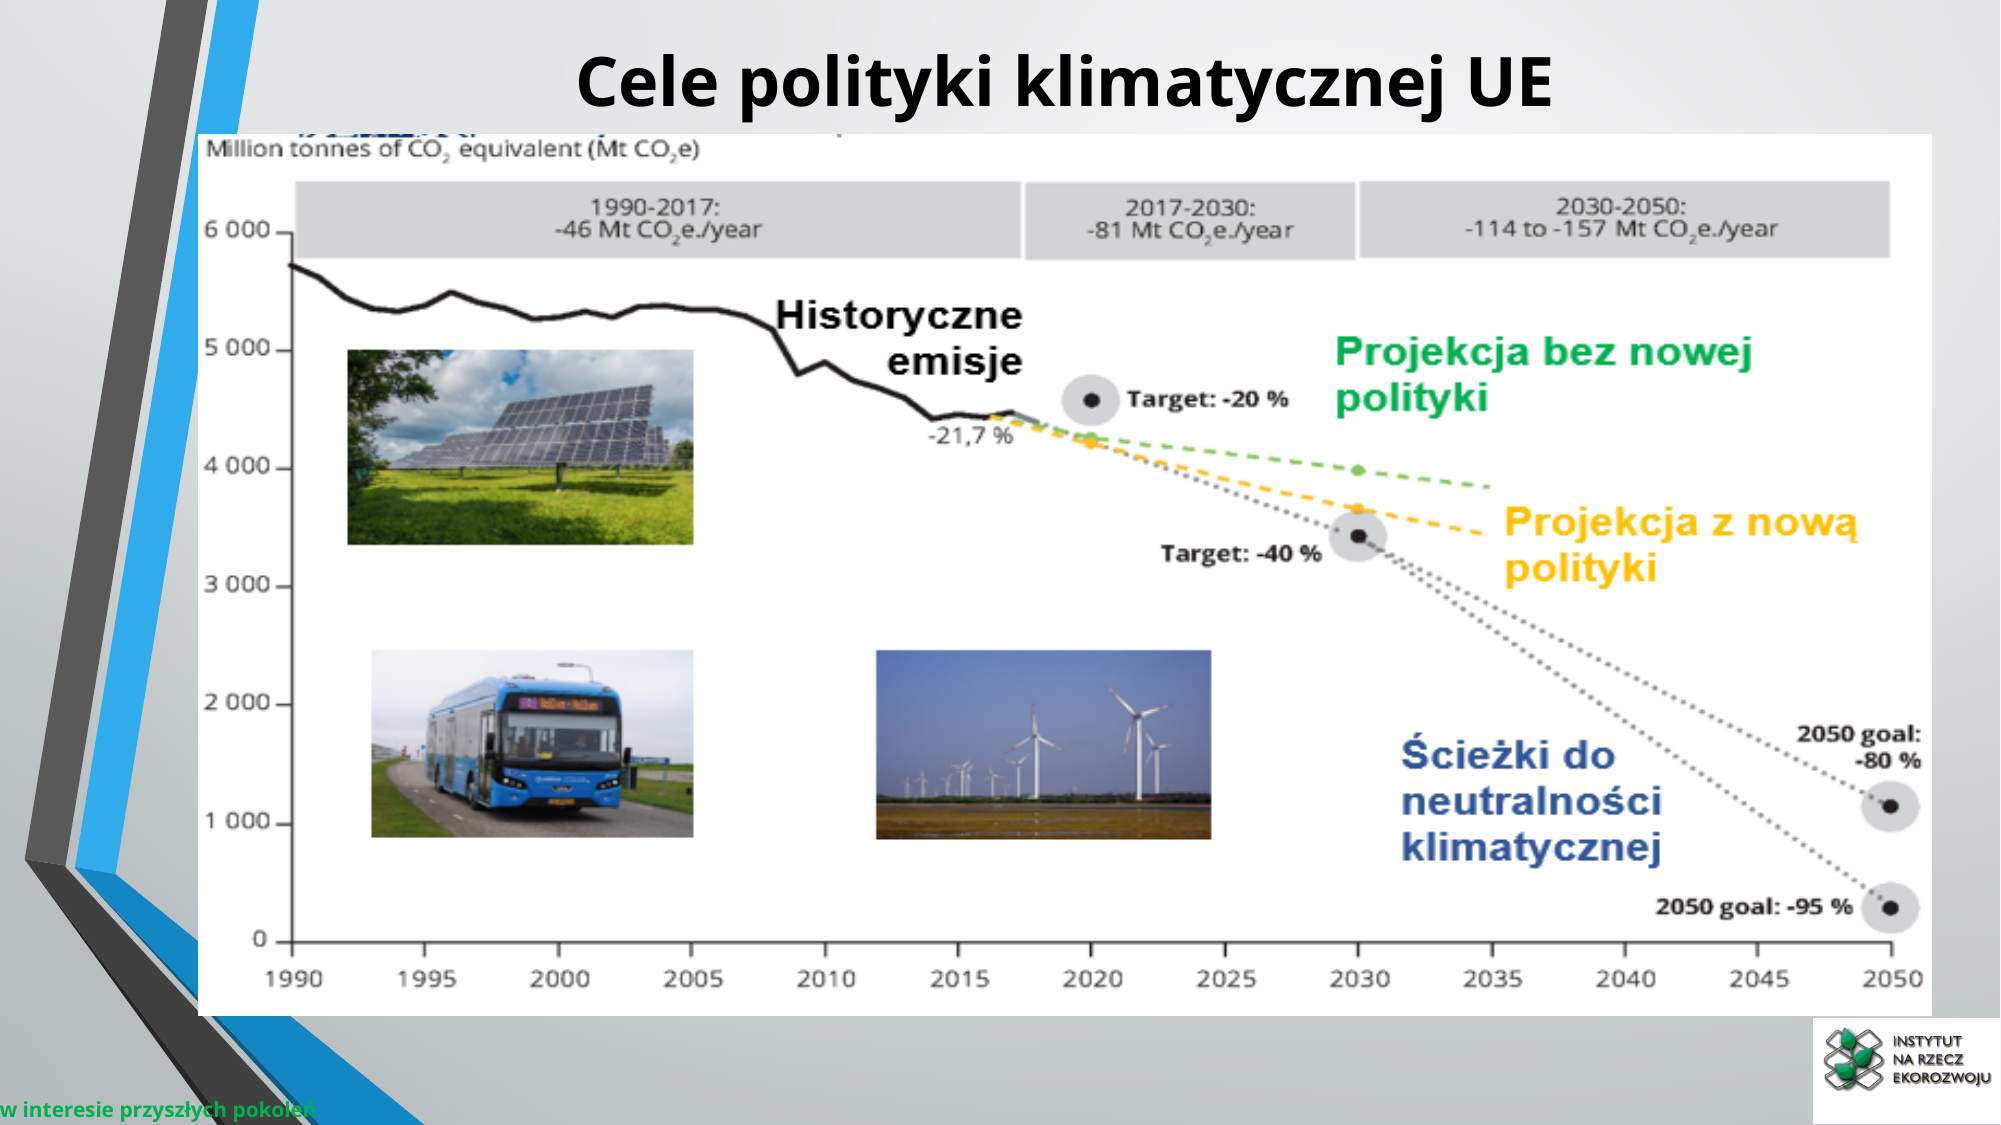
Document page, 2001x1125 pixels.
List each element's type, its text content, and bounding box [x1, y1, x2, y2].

picture [1813, 1017, 2000, 1124]
picture [198, 133, 1932, 1016]
text_box w interesie przyszłych pokoleń [0, 1018, 469, 1125]
title Cele polityki klimatycznej UE [243, 25, 1887, 133]
